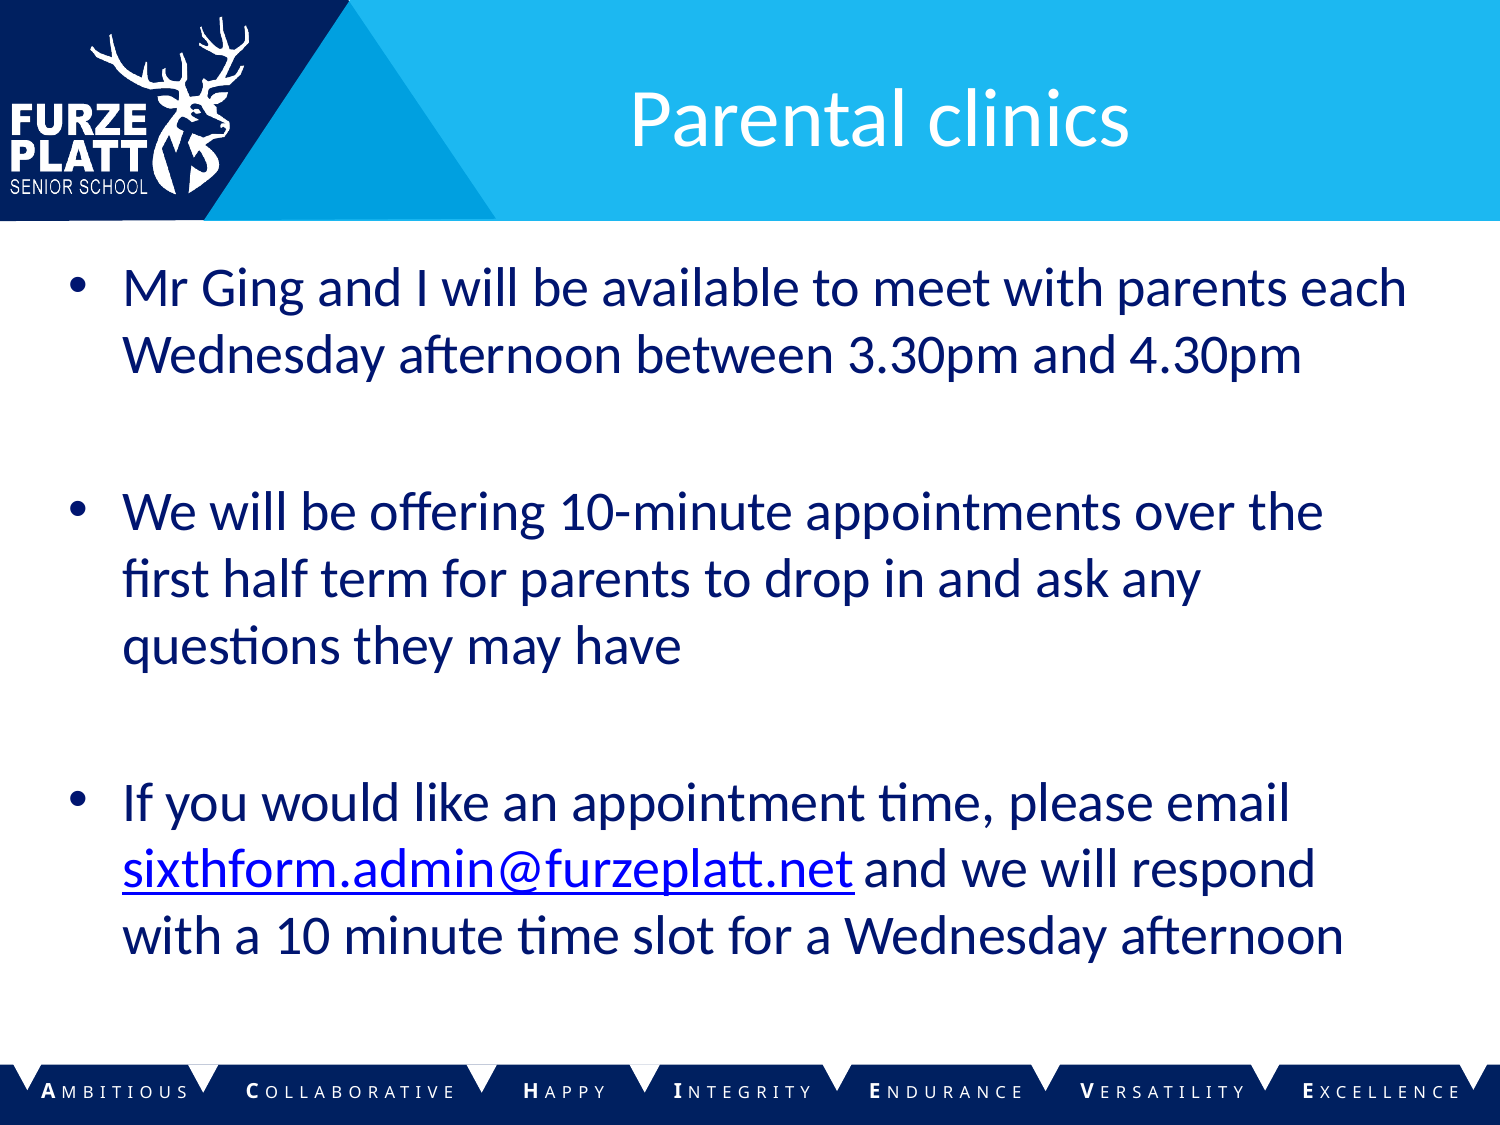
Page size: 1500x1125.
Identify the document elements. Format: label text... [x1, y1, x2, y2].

picture [0, 13, 266, 200]
title Parental clinics [336, 19, 1425, 207]
list Mr Ging and I will be available to meet with parents each Wednesday afternoon between 3.30pm and 4.30pm We will be offering 10-minute appointments over the first half term for parents to drop in and ask any questions they may have If you would like an appointment time, please email sixthform.admin@furzeplatt.net and we will respond with a 10 minute time slot for a Wednesday afternoon [53, 243, 1436, 1035]
